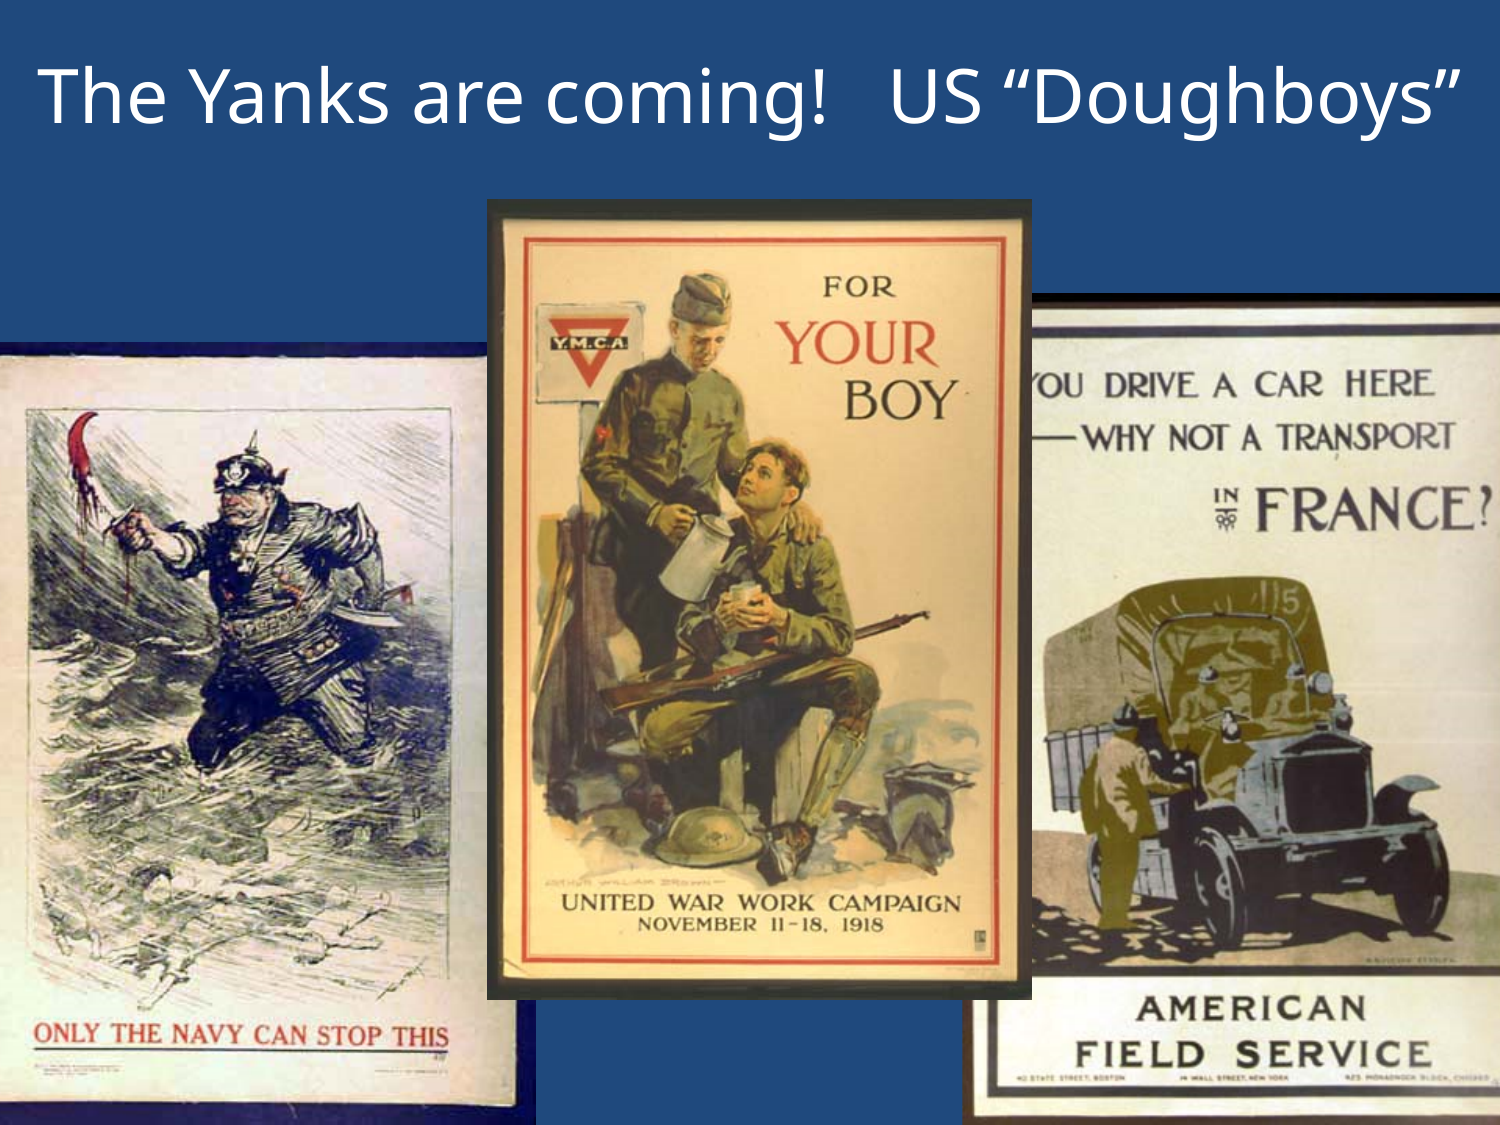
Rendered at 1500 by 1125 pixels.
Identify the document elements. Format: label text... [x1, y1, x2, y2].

title The Yanks are coming! US “Doughboys” [0, 0, 1500, 188]
picture [0, 199, 1500, 1125]
